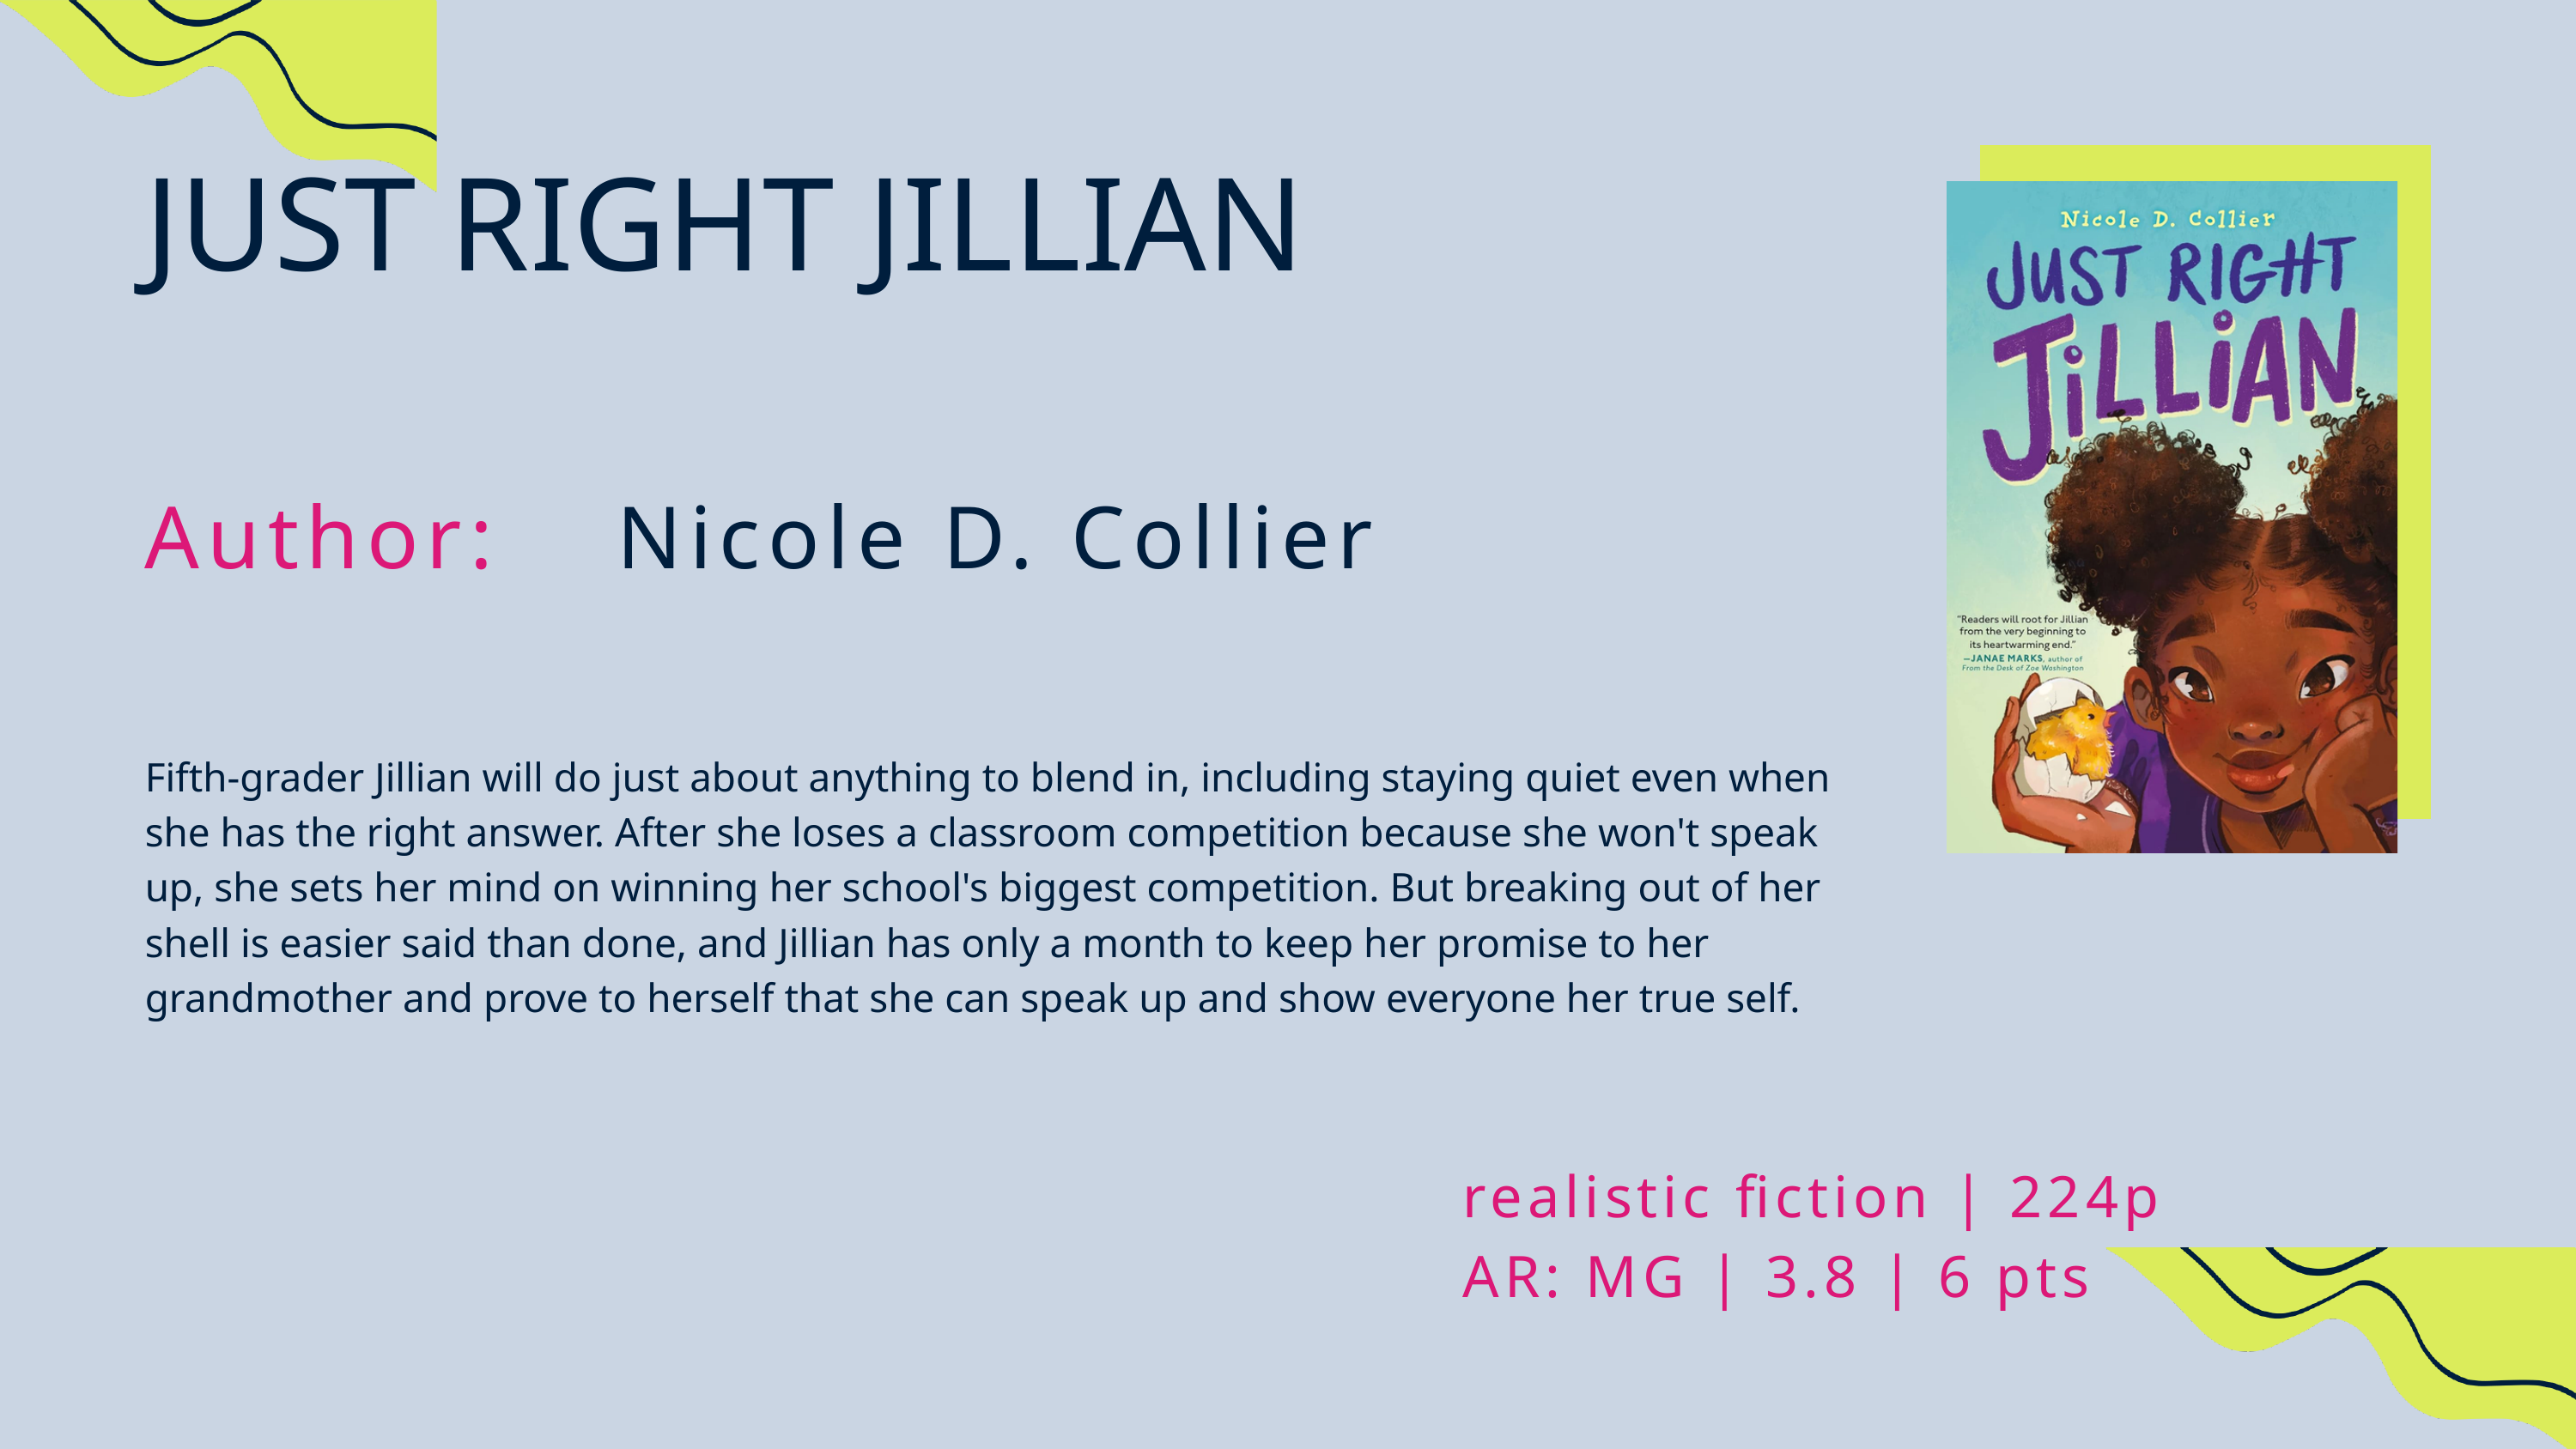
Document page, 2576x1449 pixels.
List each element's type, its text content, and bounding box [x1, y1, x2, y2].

text_box [0, 0, 437, 192]
text_box JUST RIGHT JILLIAN [144, 116, 1668, 297]
text_box [2105, 1247, 2576, 1449]
text_box realistic fiction | 224p AR: MG | 3.8 | 6 pts [1462, 1149, 2285, 1309]
text_box Fifth-grader Jillian will do just about anything to blend in, including staying quiet even when she has the right answer. After she loses a classroom competition because she won't speak up, she sets her mind on winning her school's biggest competition. But breaking out of her shell is easier said than done, and Jillian has only a month to keep her promise to her grandmother and prove to herself that she can speak up and show everyone her true self. [144, 744, 1857, 1021]
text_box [1946, 144, 2432, 853]
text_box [144, 474, 1537, 578]
